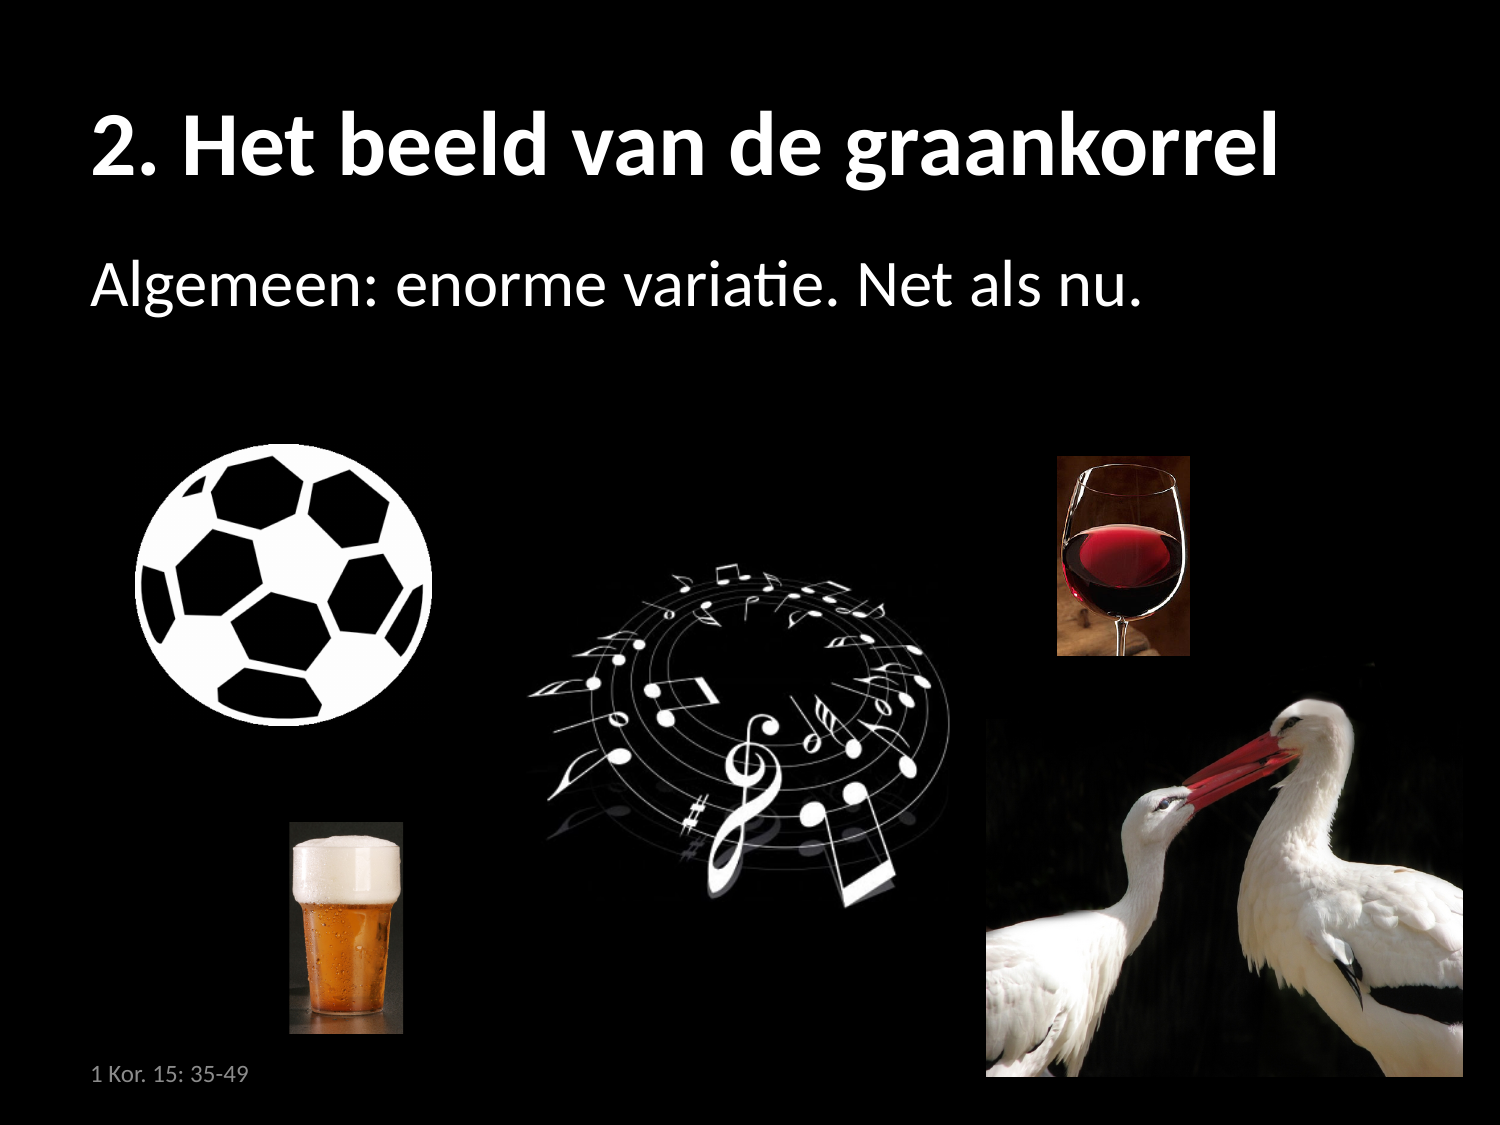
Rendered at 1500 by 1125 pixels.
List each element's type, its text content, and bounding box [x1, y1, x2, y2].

picture [135, 444, 432, 726]
picture [289, 822, 404, 1034]
picture [985, 455, 1464, 1078]
list Algemeen: enorme variatie. Net als nu. [75, 231, 1425, 409]
slide_number 1 Kor. 15: 35-49 [75, 1042, 425, 1103]
picture [525, 562, 952, 911]
title 2. Het beeld van de graankorrel [75, 45, 1425, 231]
